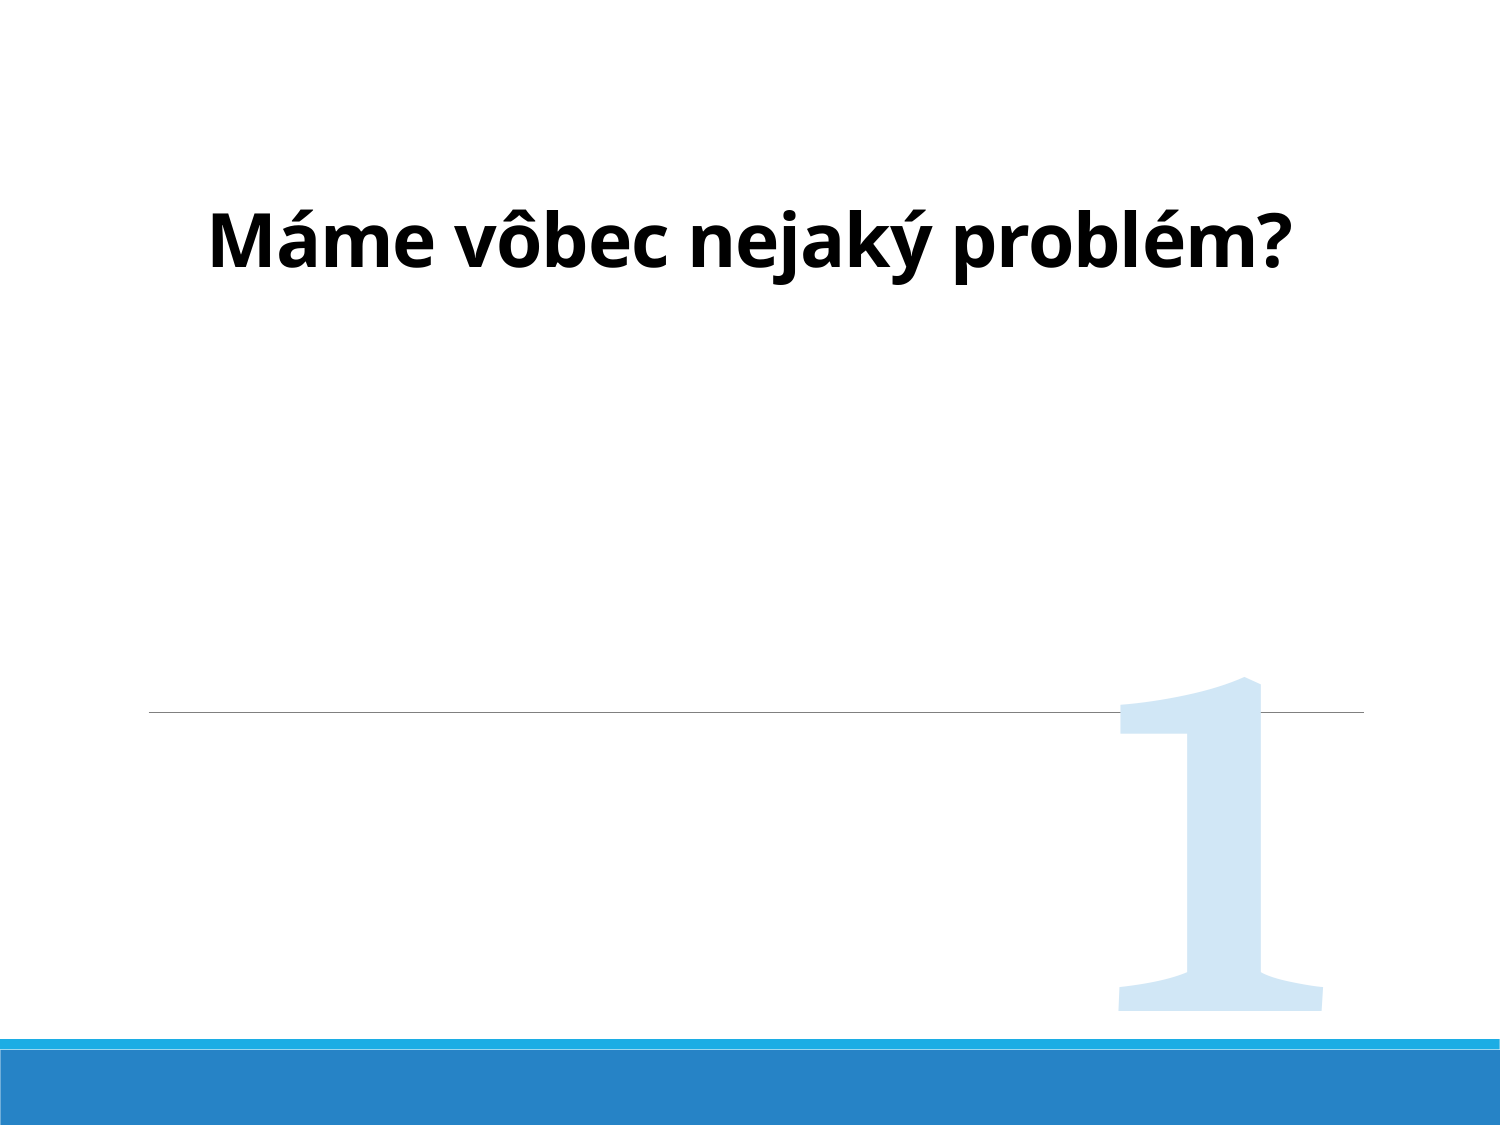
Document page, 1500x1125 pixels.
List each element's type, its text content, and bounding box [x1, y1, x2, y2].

text_box 1 [1092, 705, 1500, 1119]
title Máme vôbec nejaký problém? [0, 113, 1500, 705]
